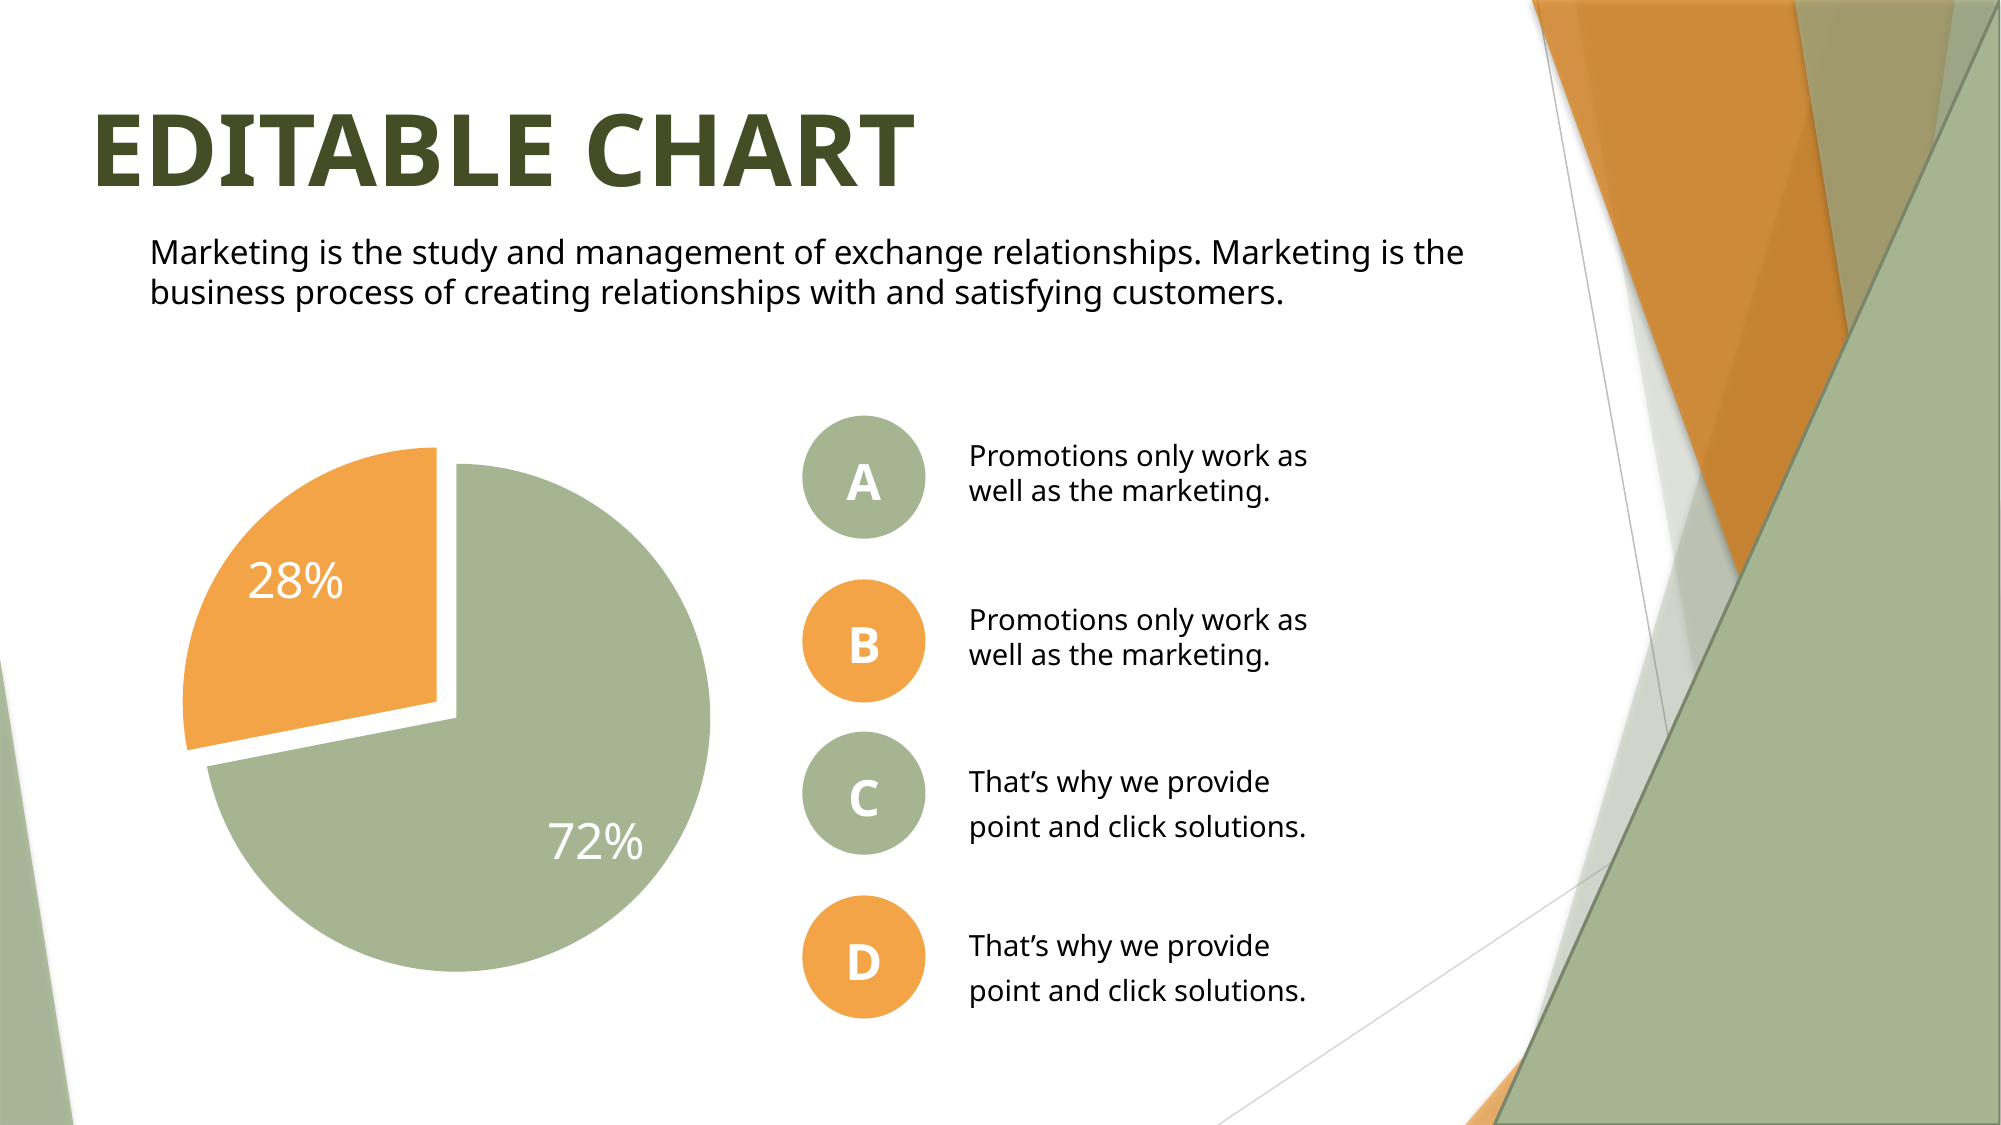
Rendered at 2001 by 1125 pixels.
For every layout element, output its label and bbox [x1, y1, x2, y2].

chart [109, 426, 803, 1010]
text_box [134, 78, 1564, 321]
text_box [801, 415, 1338, 703]
text_box [1492, 0, 2000, 1125]
text_box [801, 731, 1338, 1019]
